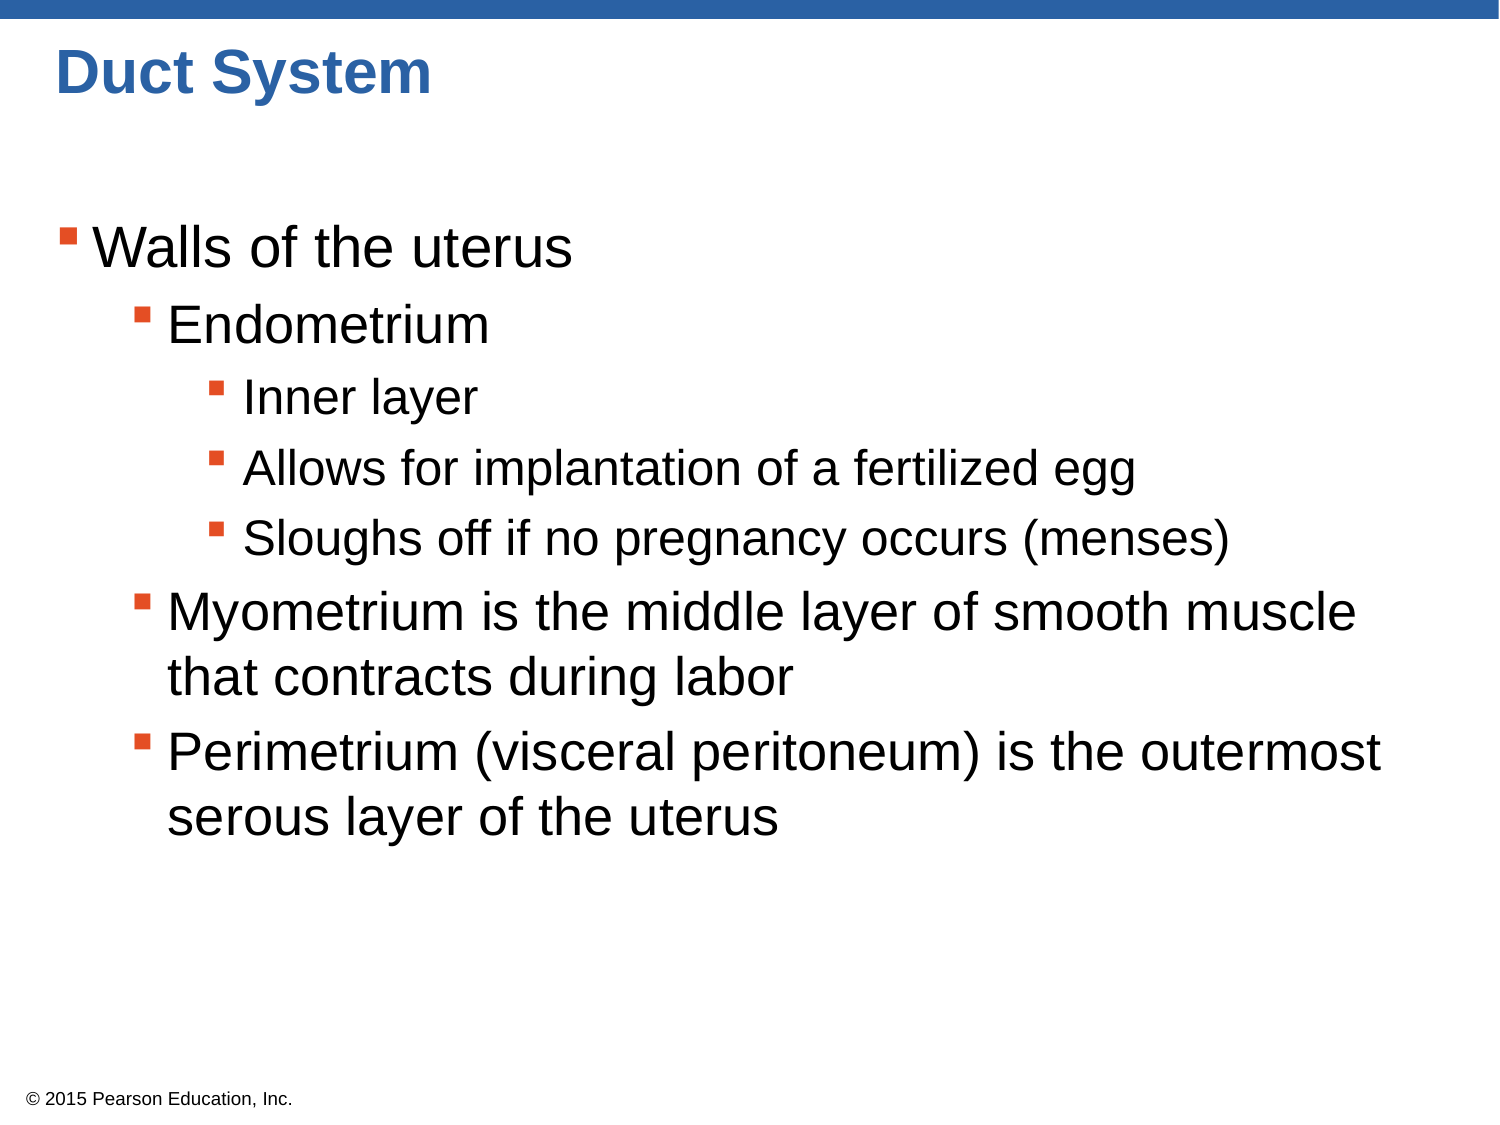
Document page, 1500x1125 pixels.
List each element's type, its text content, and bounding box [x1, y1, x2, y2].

title Duct System [40, 31, 1460, 189]
footer © 2015 Pearson Education, Inc. [11, 1076, 518, 1121]
list Walls of the uterus Endometrium Inner layer Allows for implantation of a fertilized egg Sloughs off if no pregnancy occurs (menses) Myometrium is the middle layer of smooth muscle that contracts during labor Perimetrium (visceral peritoneum) is the outermost serous layer of the uterus [40, 201, 1460, 1060]
